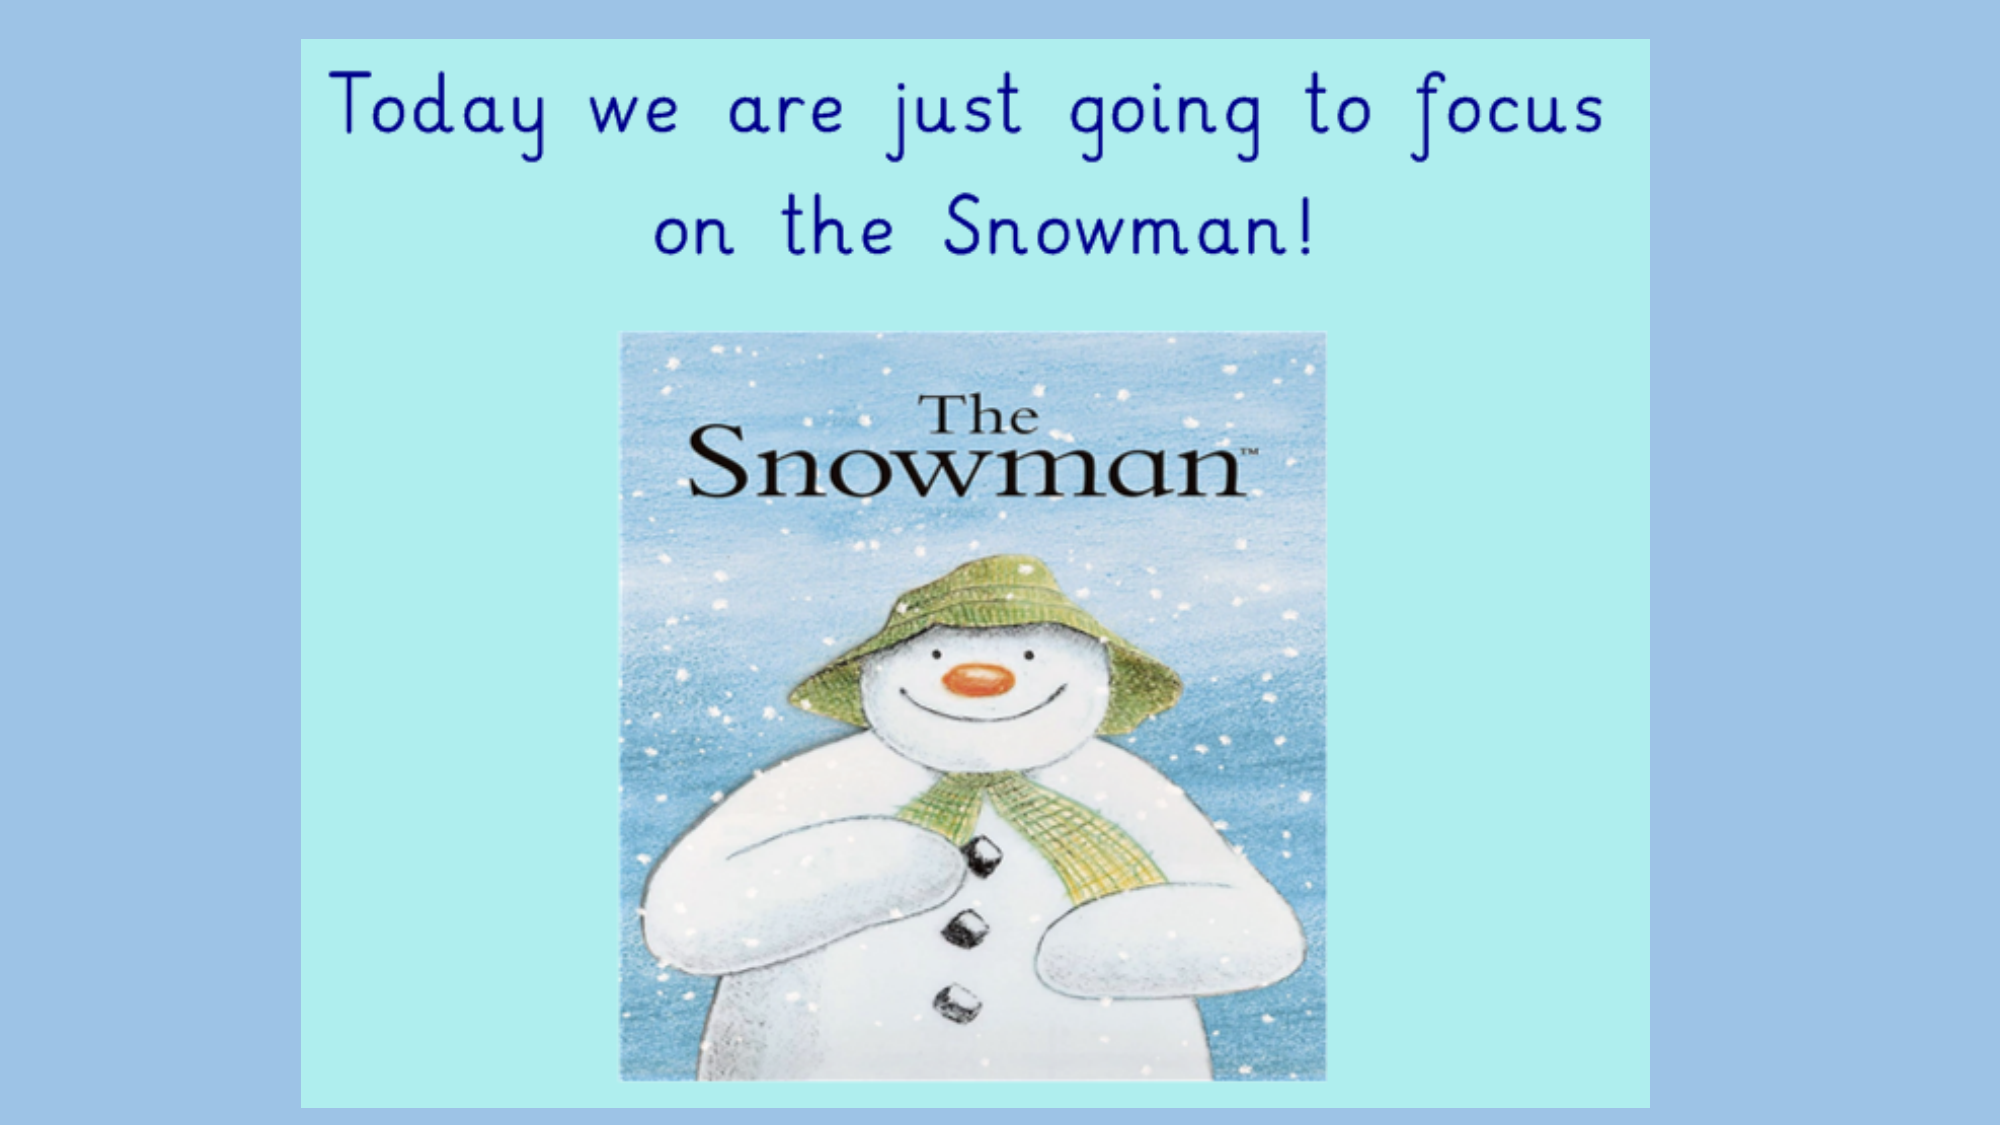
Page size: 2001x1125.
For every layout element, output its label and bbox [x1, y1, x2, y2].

picture [301, 39, 1650, 1108]
